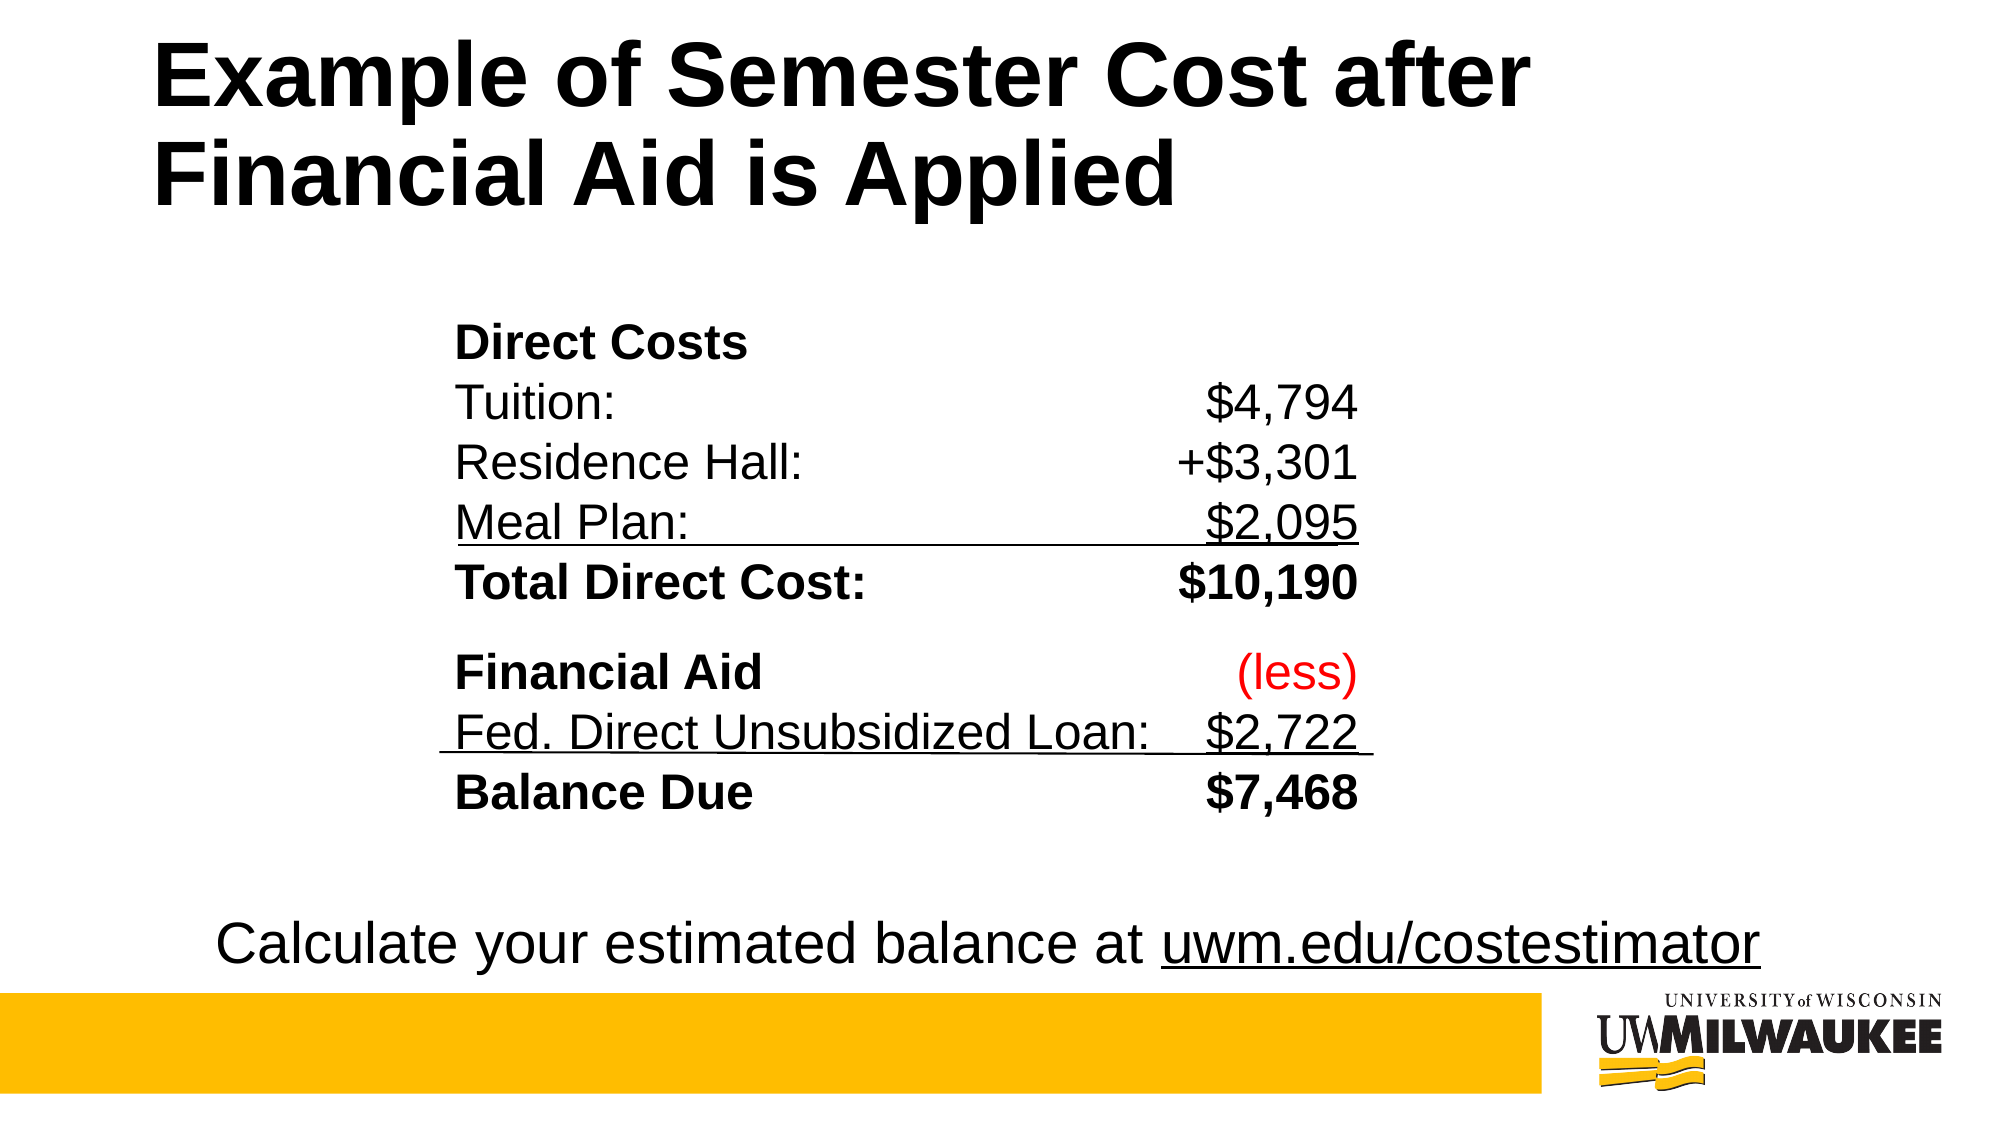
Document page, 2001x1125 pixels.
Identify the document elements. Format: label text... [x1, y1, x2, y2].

title Example of Semester Cost after Financial Aid is Applied [137, 17, 1863, 236]
picture [1597, 993, 1942, 1094]
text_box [439, 271, 1374, 1060]
text_box Calculate your estimated balance at uwm.edu/costestimator [200, 897, 439, 983]
text_box Calculate your estimated balance at uwm.edu/costestimator [1374, 897, 2000, 983]
